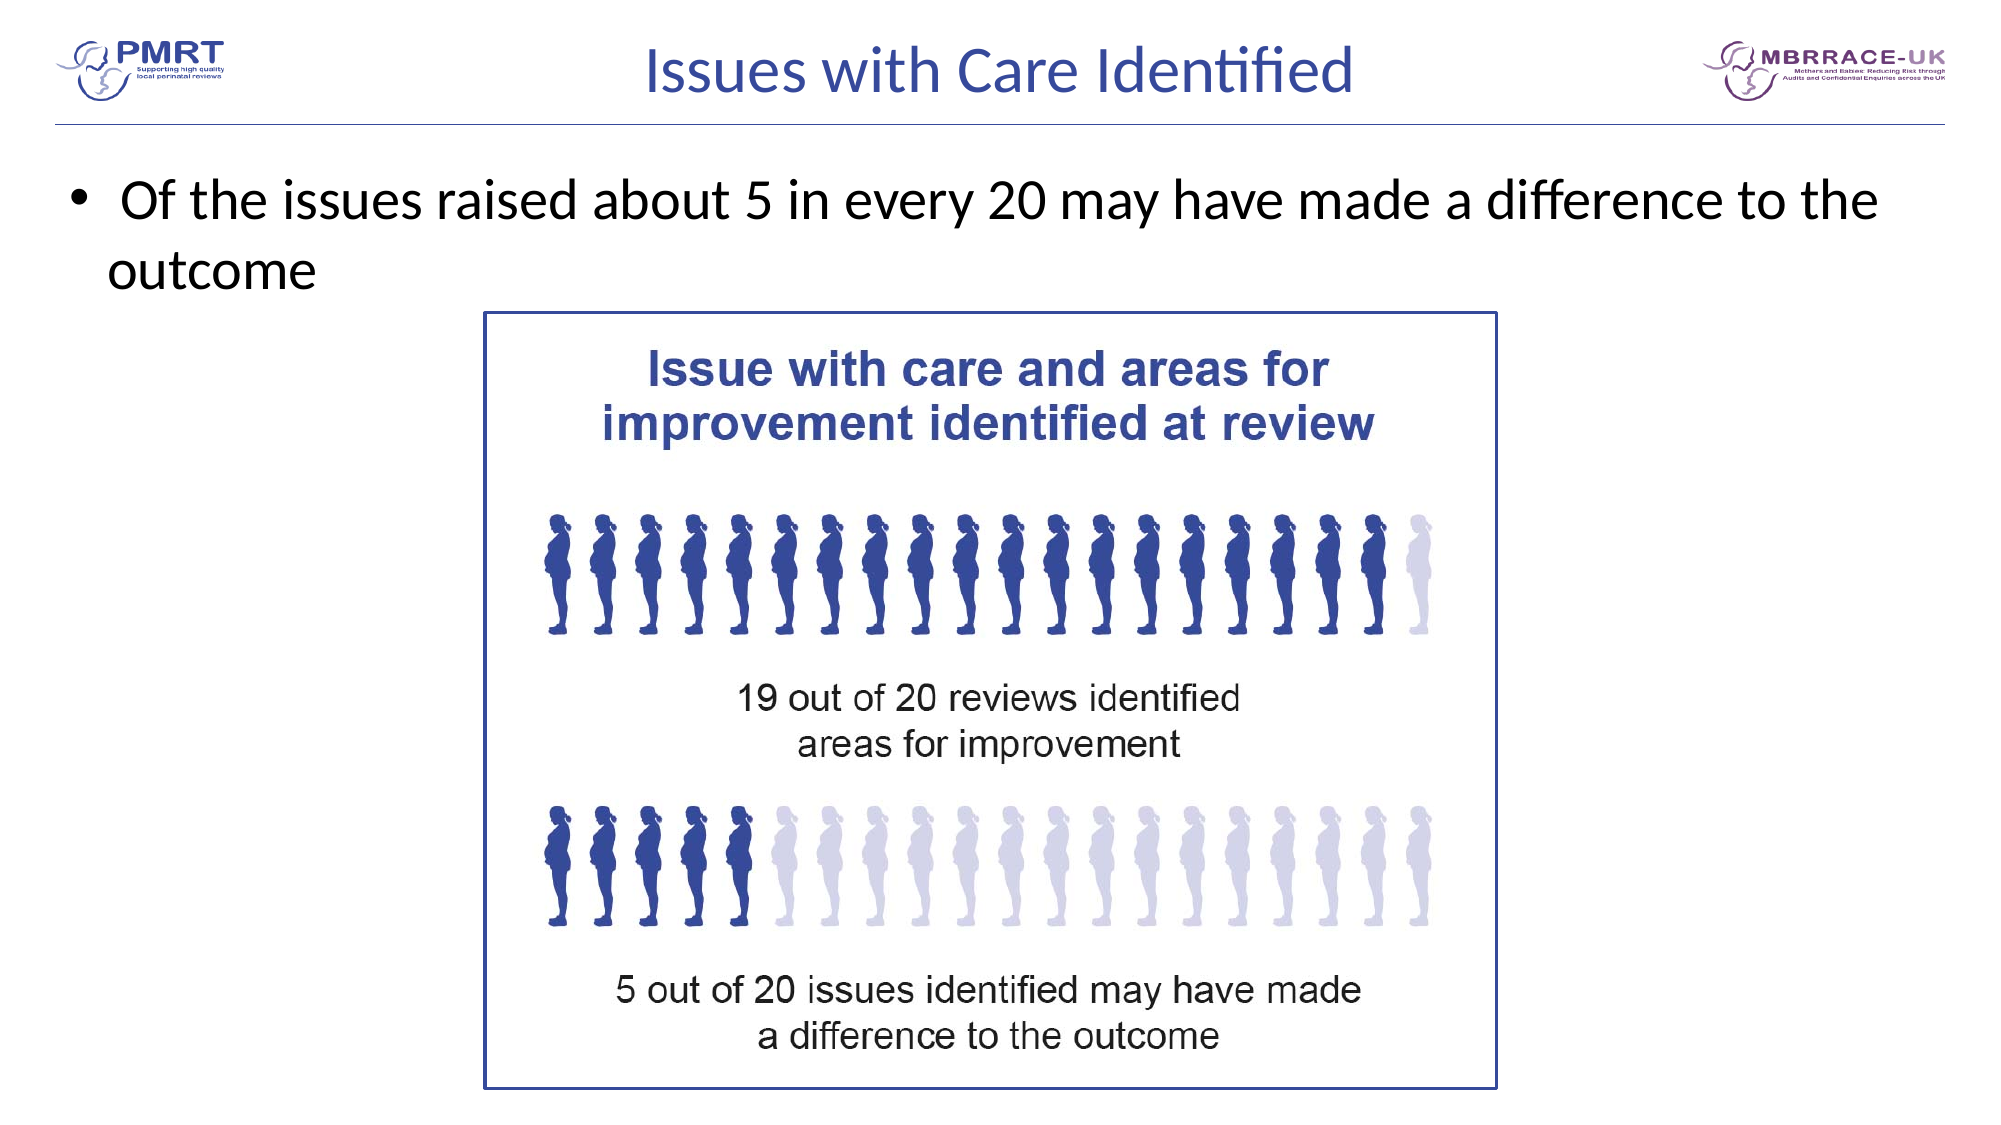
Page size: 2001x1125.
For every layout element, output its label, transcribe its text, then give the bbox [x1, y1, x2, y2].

picture [1788, 41, 1945, 101]
list Of the issues raised about 5 in every 20 may have made a difference to the outcome [55, 153, 1945, 1087]
picture [55, 41, 212, 101]
title Issues with Care Identified [212, 23, 1788, 119]
picture [486, 314, 1496, 1087]
